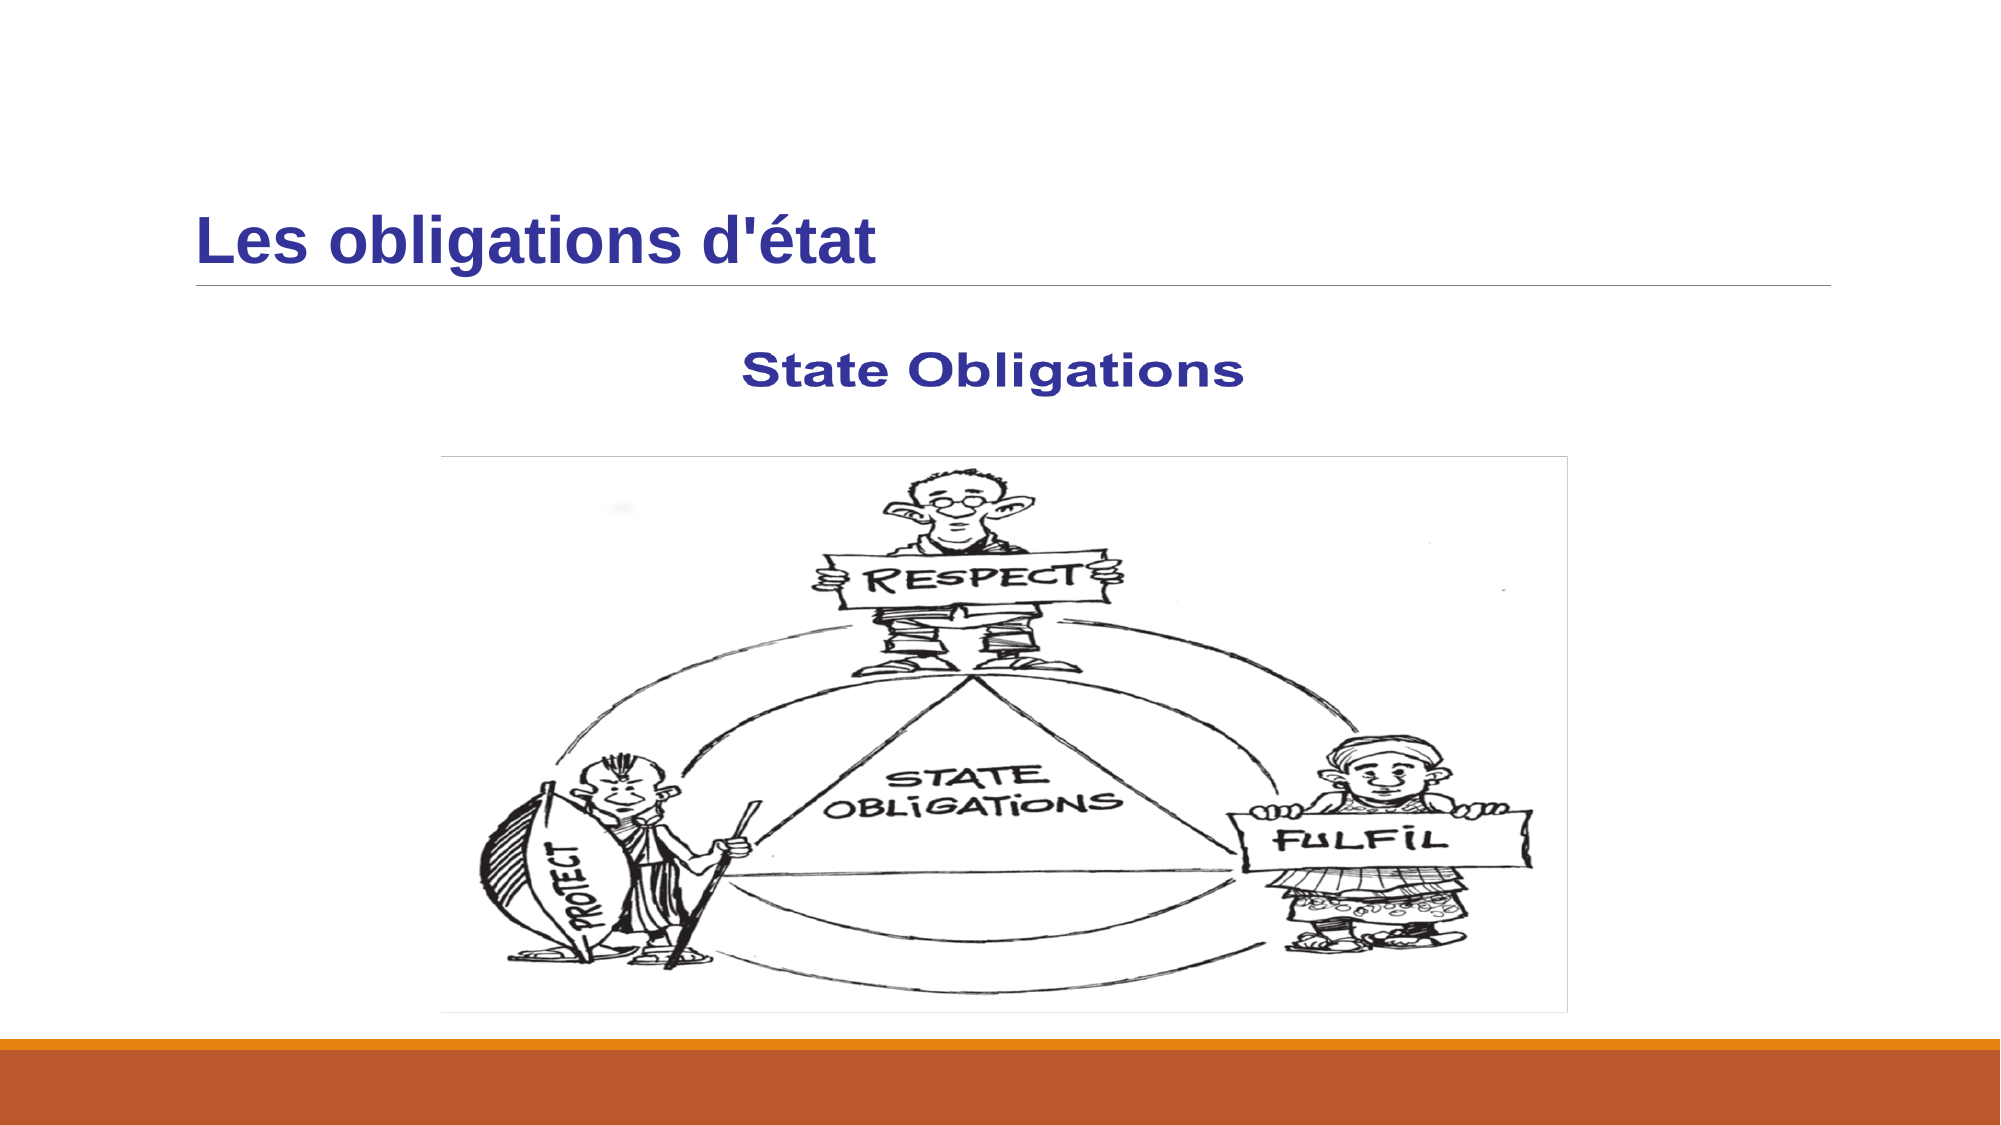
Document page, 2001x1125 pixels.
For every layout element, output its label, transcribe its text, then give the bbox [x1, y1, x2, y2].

title Les obligations d'état [180, 47, 1830, 285]
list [372, 302, 1613, 1013]
